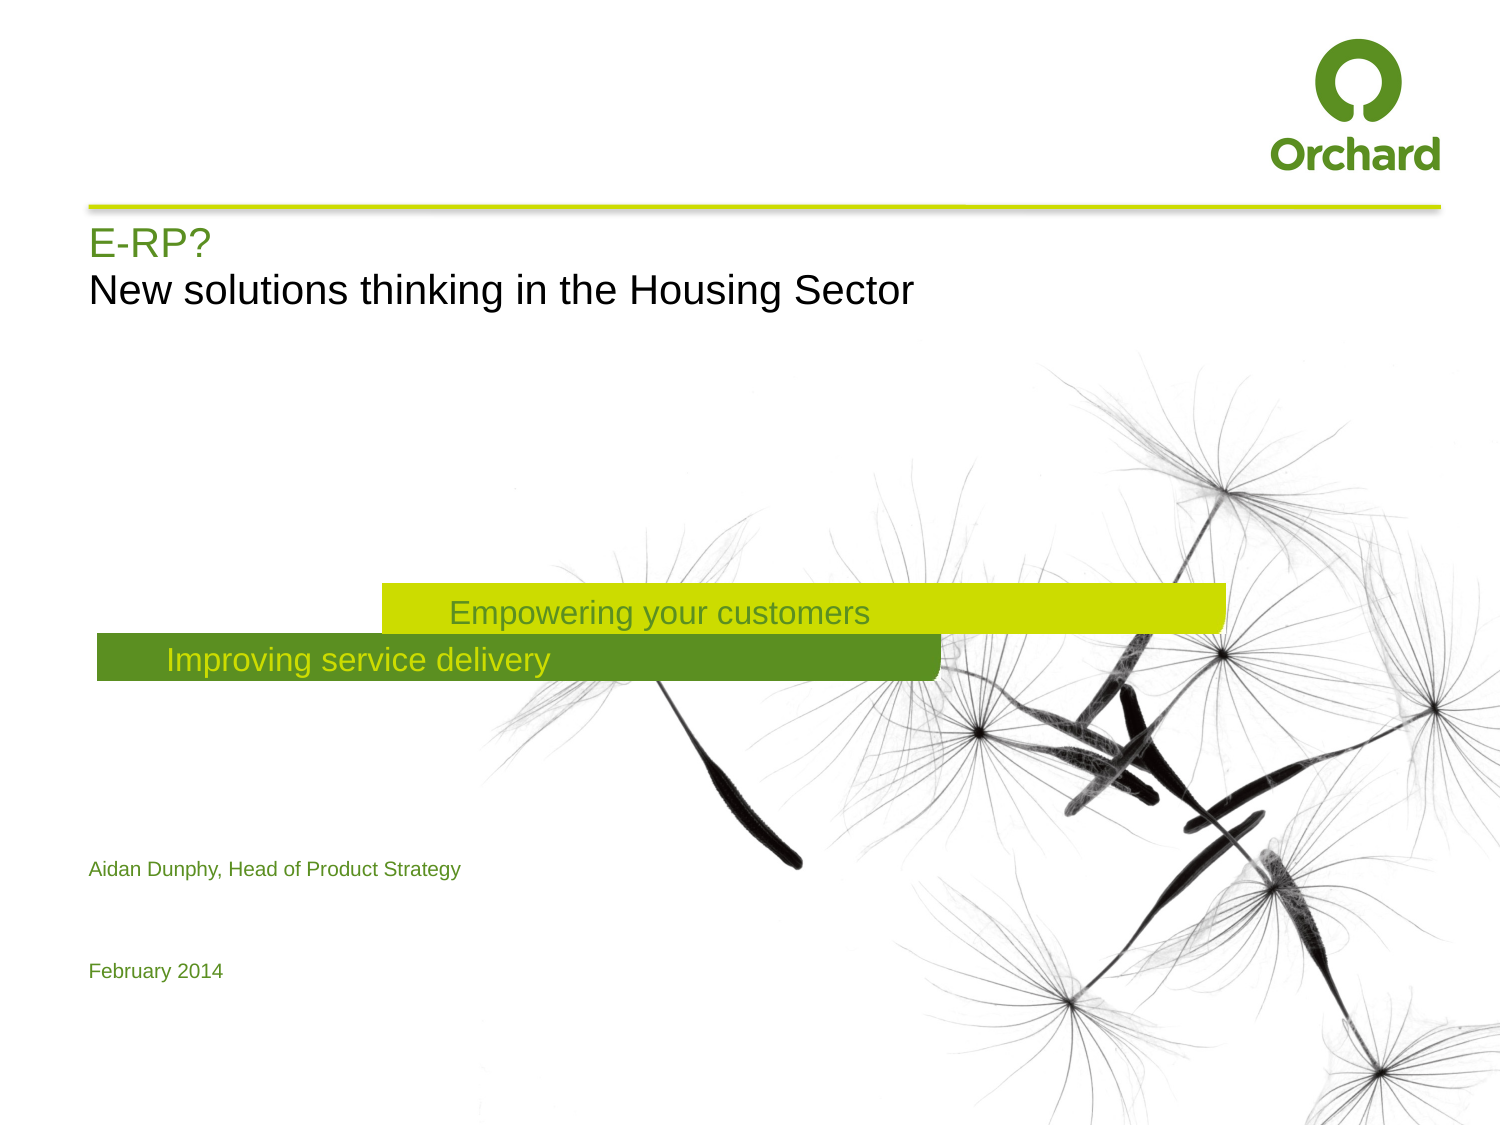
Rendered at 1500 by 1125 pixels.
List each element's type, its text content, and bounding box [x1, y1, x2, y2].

picture [1269, 36, 1441, 173]
list Aidan Dunphy, Head of Product Strategy [88, 847, 715, 927]
title E-RP? [88, 215, 1338, 262]
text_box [97, 583, 1226, 689]
subtitle New solutions thinking in the Housing Sector [88, 262, 1365, 338]
picture [469, 331, 1500, 1125]
list February 2014 [88, 950, 715, 1000]
